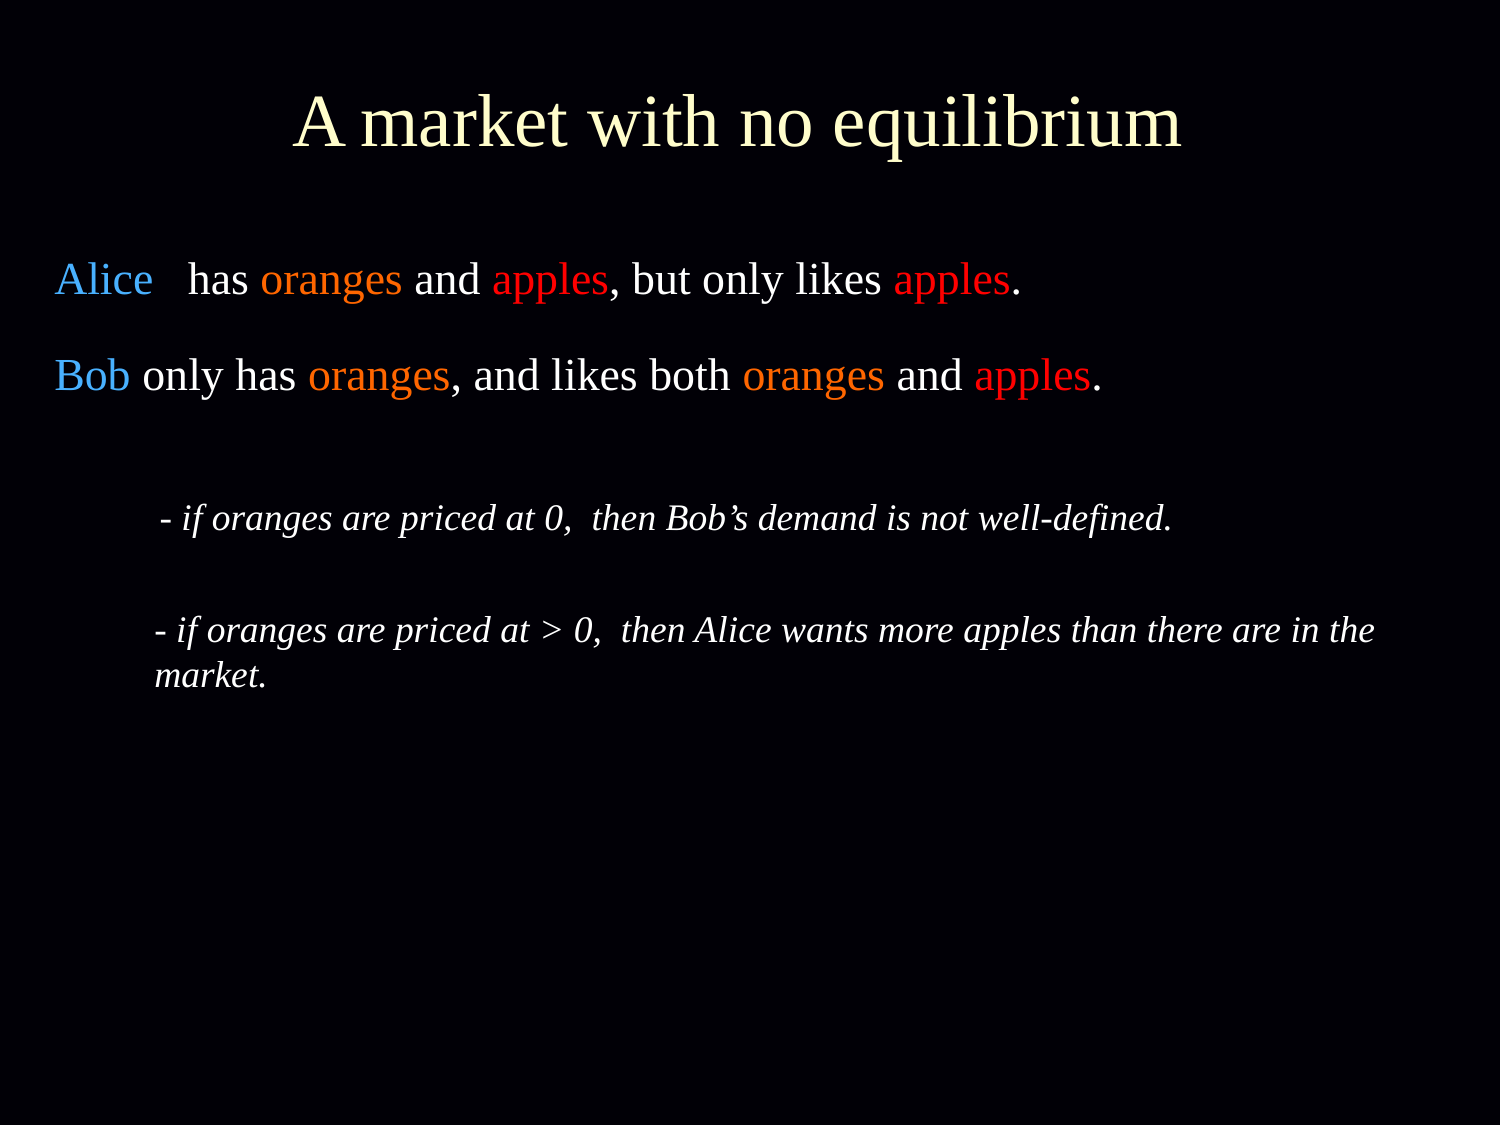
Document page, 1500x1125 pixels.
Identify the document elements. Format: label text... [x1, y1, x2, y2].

text_box - if oranges are priced at 0, then Bob’s demand is not well-defined. [144, 485, 1190, 546]
text_box - if oranges are priced at > 0, then Alice wants more apples than there are in the market. [139, 598, 1413, 703]
text_box Alice has oranges and apples, but only likes apples. [39, 241, 1363, 312]
title A market with no equilibrium [62, 4, 1413, 230]
text_box Bob only has oranges, and likes both oranges and apples. [39, 337, 1363, 408]
